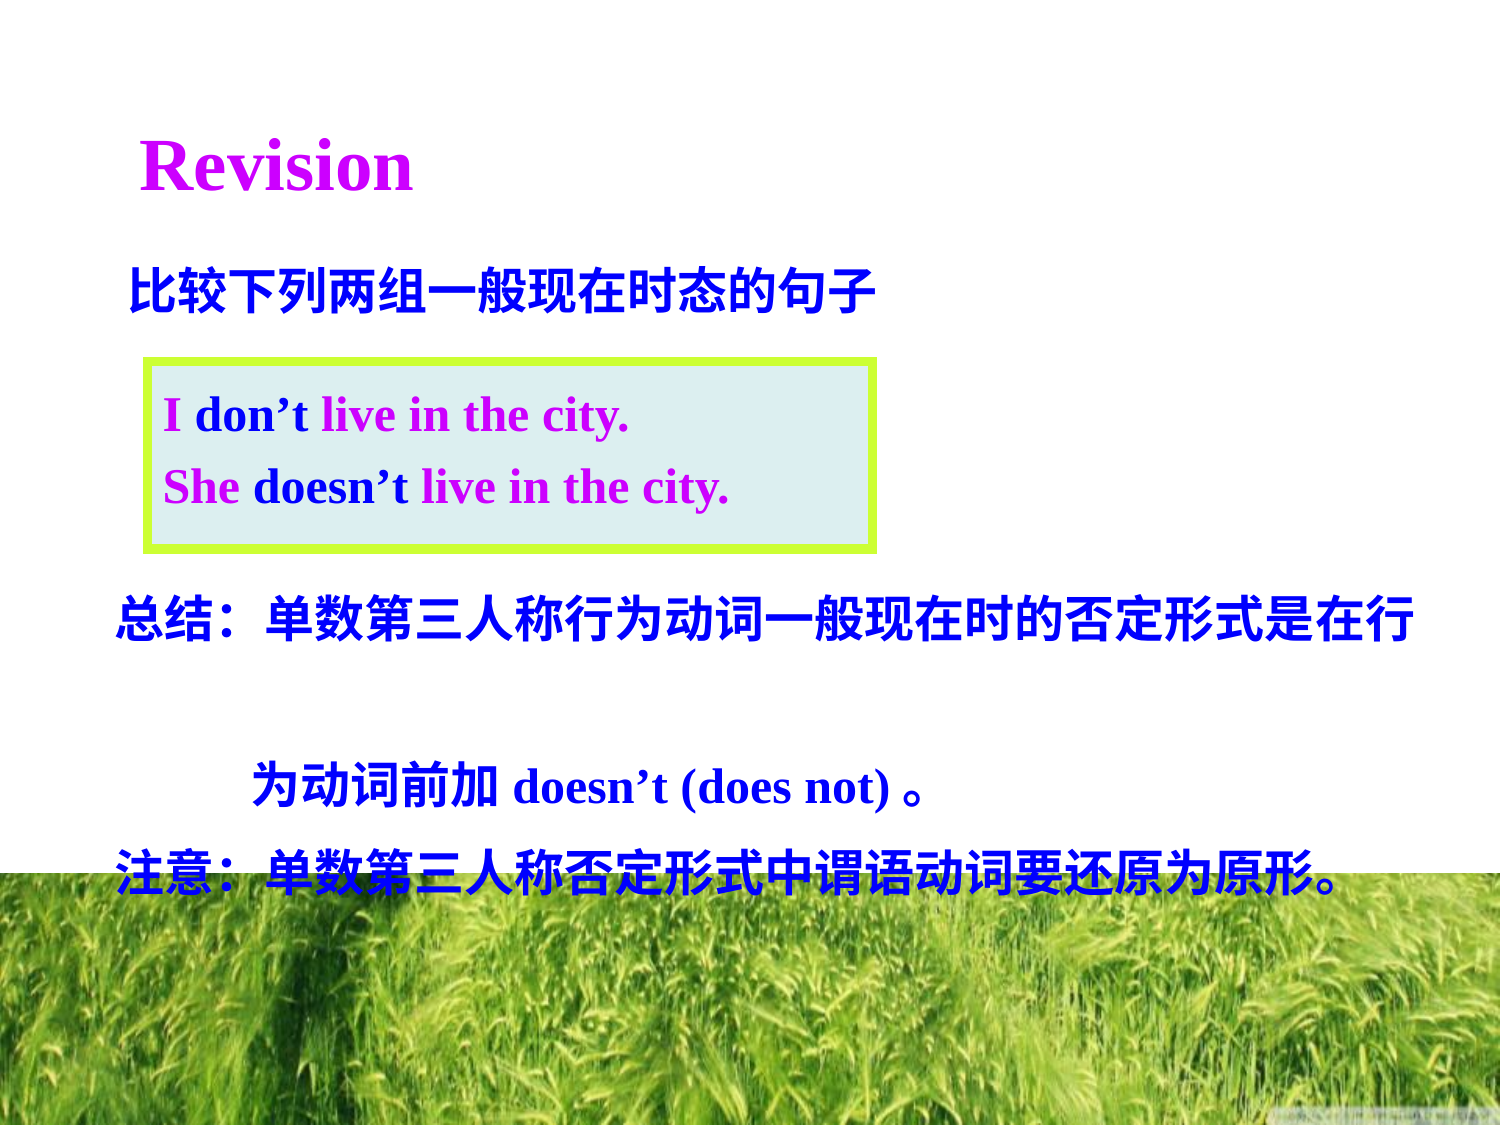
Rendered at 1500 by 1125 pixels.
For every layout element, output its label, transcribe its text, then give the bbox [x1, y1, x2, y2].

text_box 比较下列两组一般现在时态的句子 [112, 252, 1113, 328]
picture [0, 873, 1500, 1125]
text_box 总结：单数第三人称行为动词一般现在时的否定形式是在行 为动词前加doesn’t (does not)。 注意：单数第三人称否定形式中谓语动词要还原为原形。 [99, 562, 1450, 909]
list I don’t live in the city. She doesn’t live in the city. [147, 361, 873, 550]
text_box Revision [124, 90, 663, 213]
